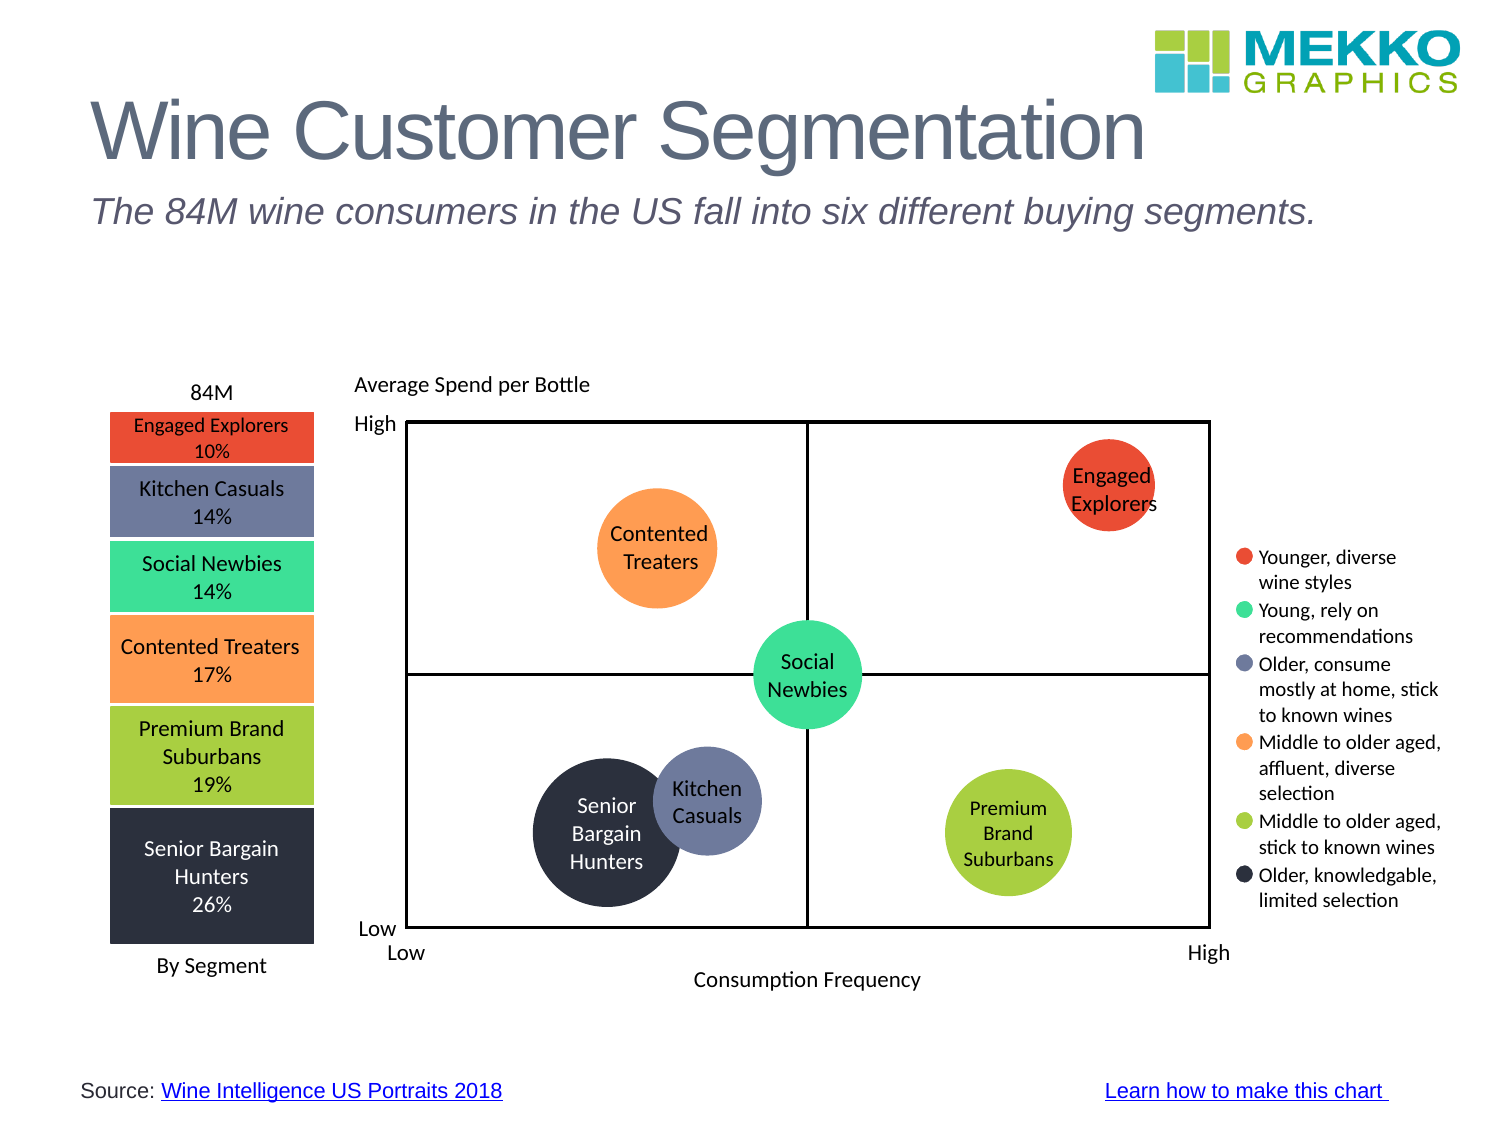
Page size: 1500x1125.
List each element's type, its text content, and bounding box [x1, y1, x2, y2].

text_box Source: Wine Intelligence US Portraits 2018 [80, 1069, 788, 1125]
text_box Learn how to make this chart [958, 1069, 1404, 1111]
title Wine Customer Segmentation [75, 45, 1425, 179]
subtitle The 84M wine consumers in the US fall into six different buying segments. [75, 179, 1425, 293]
text_box [3, 280, 453, 1085]
picture [1125, 6, 1488, 106]
text_box [350, 296, 1458, 1075]
